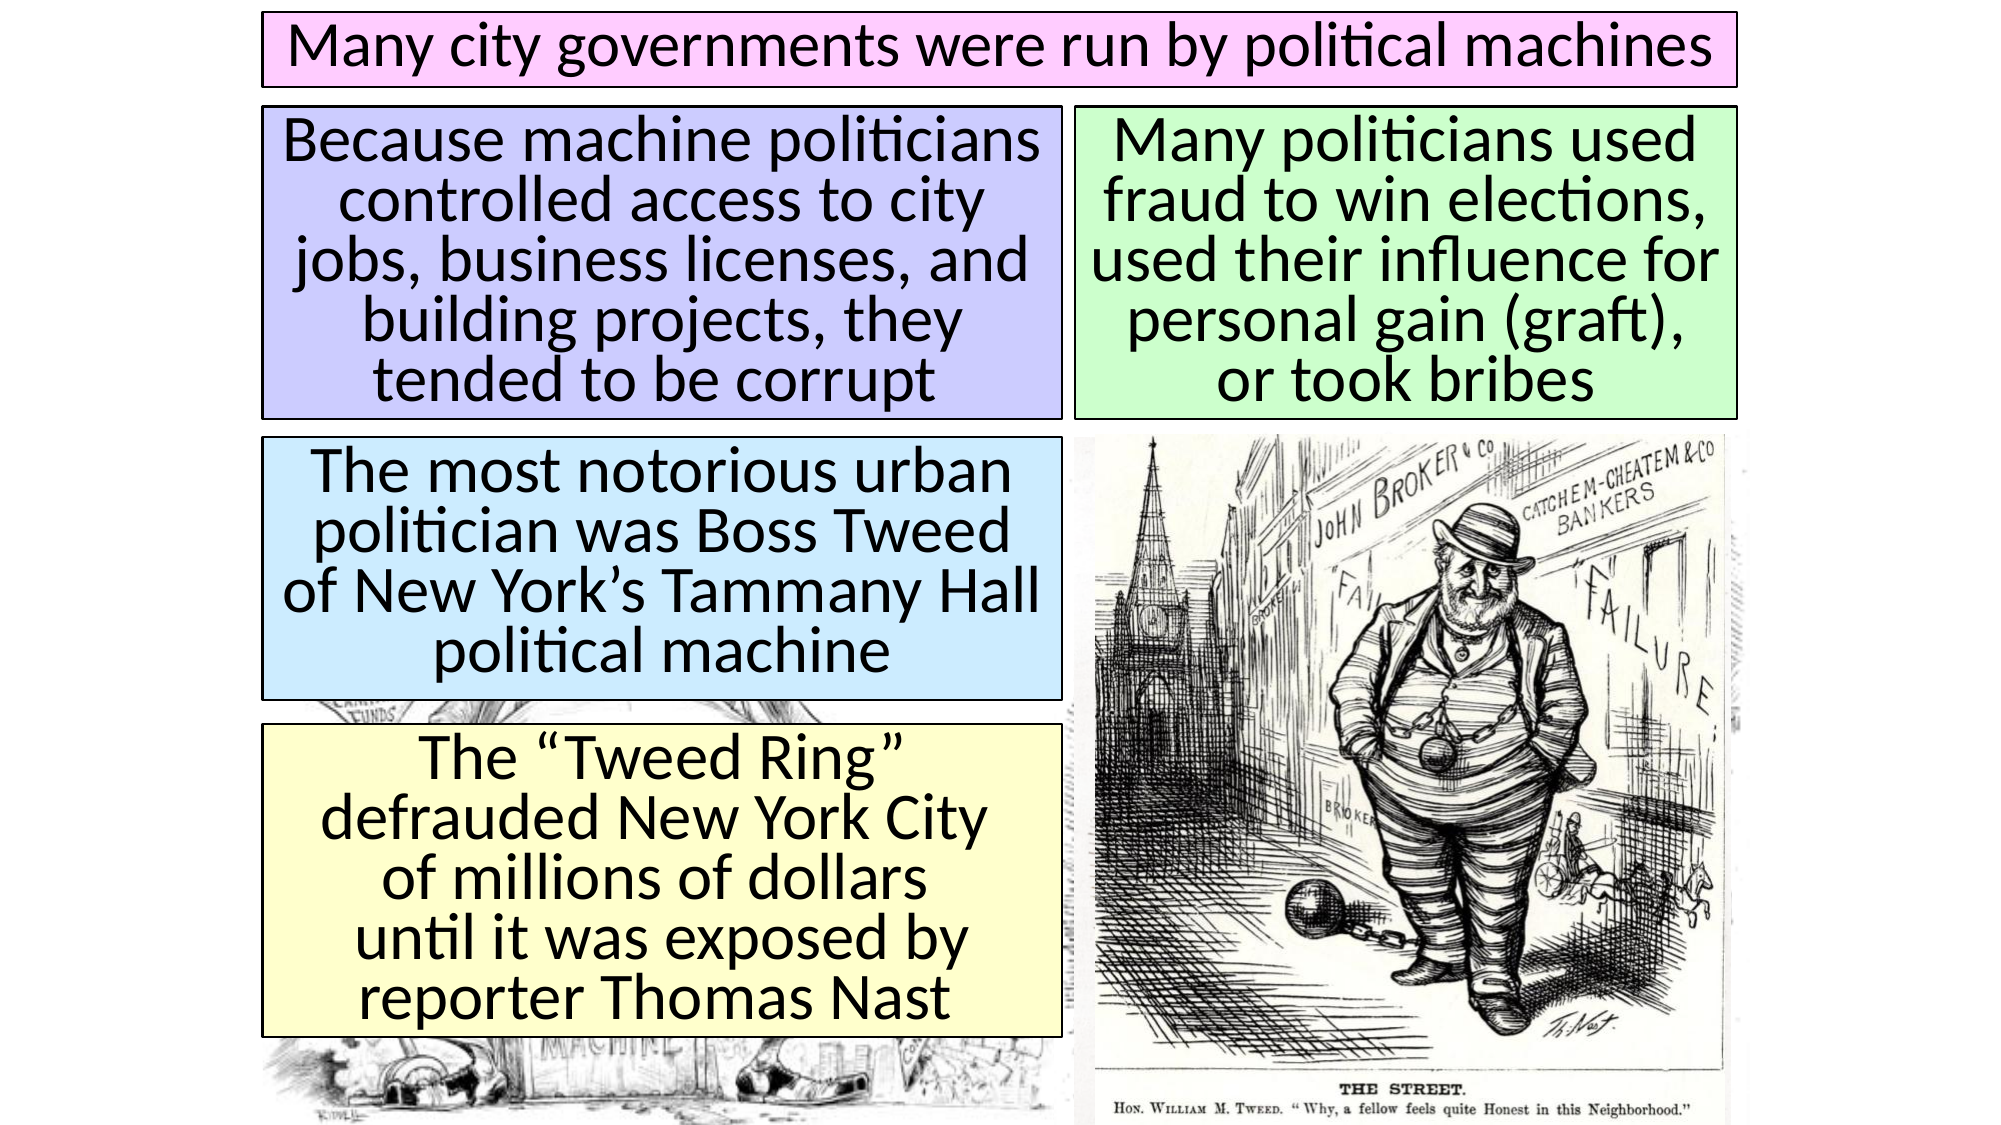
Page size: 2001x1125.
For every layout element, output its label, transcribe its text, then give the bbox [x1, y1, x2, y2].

picture [262, 429, 1750, 1125]
text_box Many city governments were run by political machines [262, 12, 1738, 88]
text_box Because machine politicians controlled access to city jobs, business licenses, and building projects, they tended to be corrupt [262, 106, 1063, 419]
text_box Many politicians used fraud to win elections, used their influence for personal gain (graft), or took bribes [1074, 106, 1738, 419]
